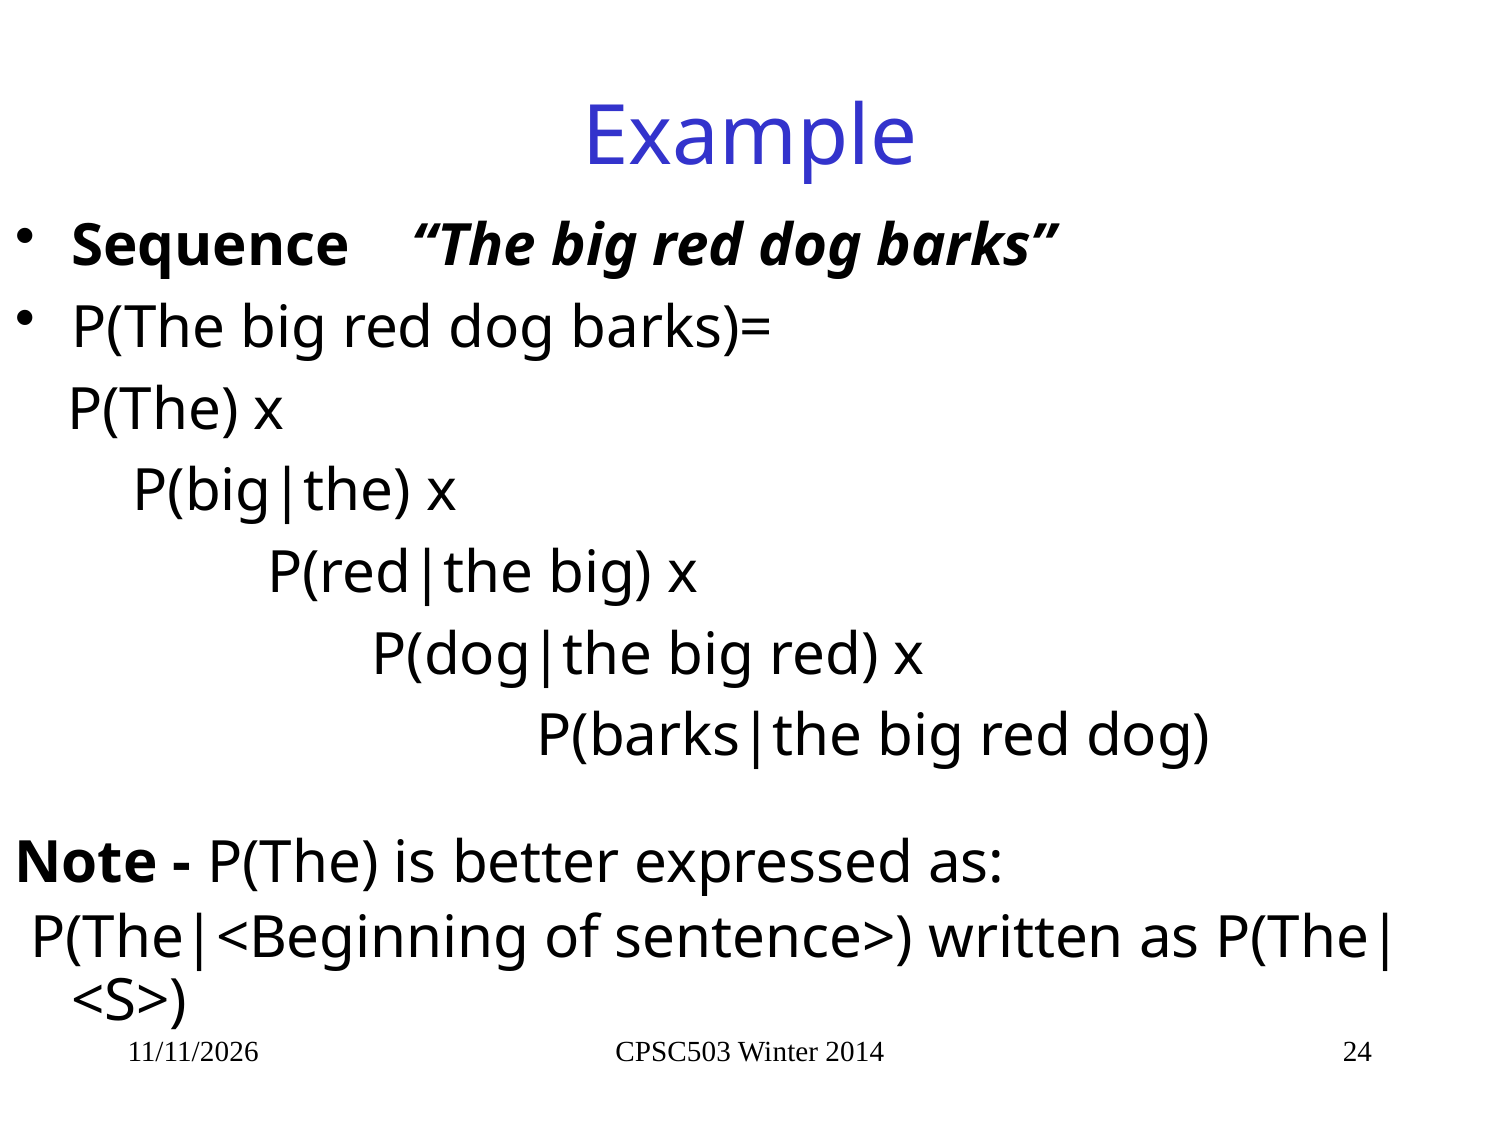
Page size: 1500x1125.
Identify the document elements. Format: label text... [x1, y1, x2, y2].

footer CPSC503 Winter 2014 [512, 1024, 988, 1101]
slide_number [112, 1024, 426, 1101]
text_box Note - P(The) is better expressed as: P(The|<Beginning of sentence>) written as P(The|<S>) [0, 824, 1500, 988]
list Sequence “The big red dog barks” P(The big red dog barks)= P(The) x P(big|the) x P(red|the big) x P(dog|the big red) x P(barks|the big red dog) [0, 199, 1500, 824]
title Example [112, 37, 1388, 199]
slide_number 24 [1074, 1024, 1388, 1101]
